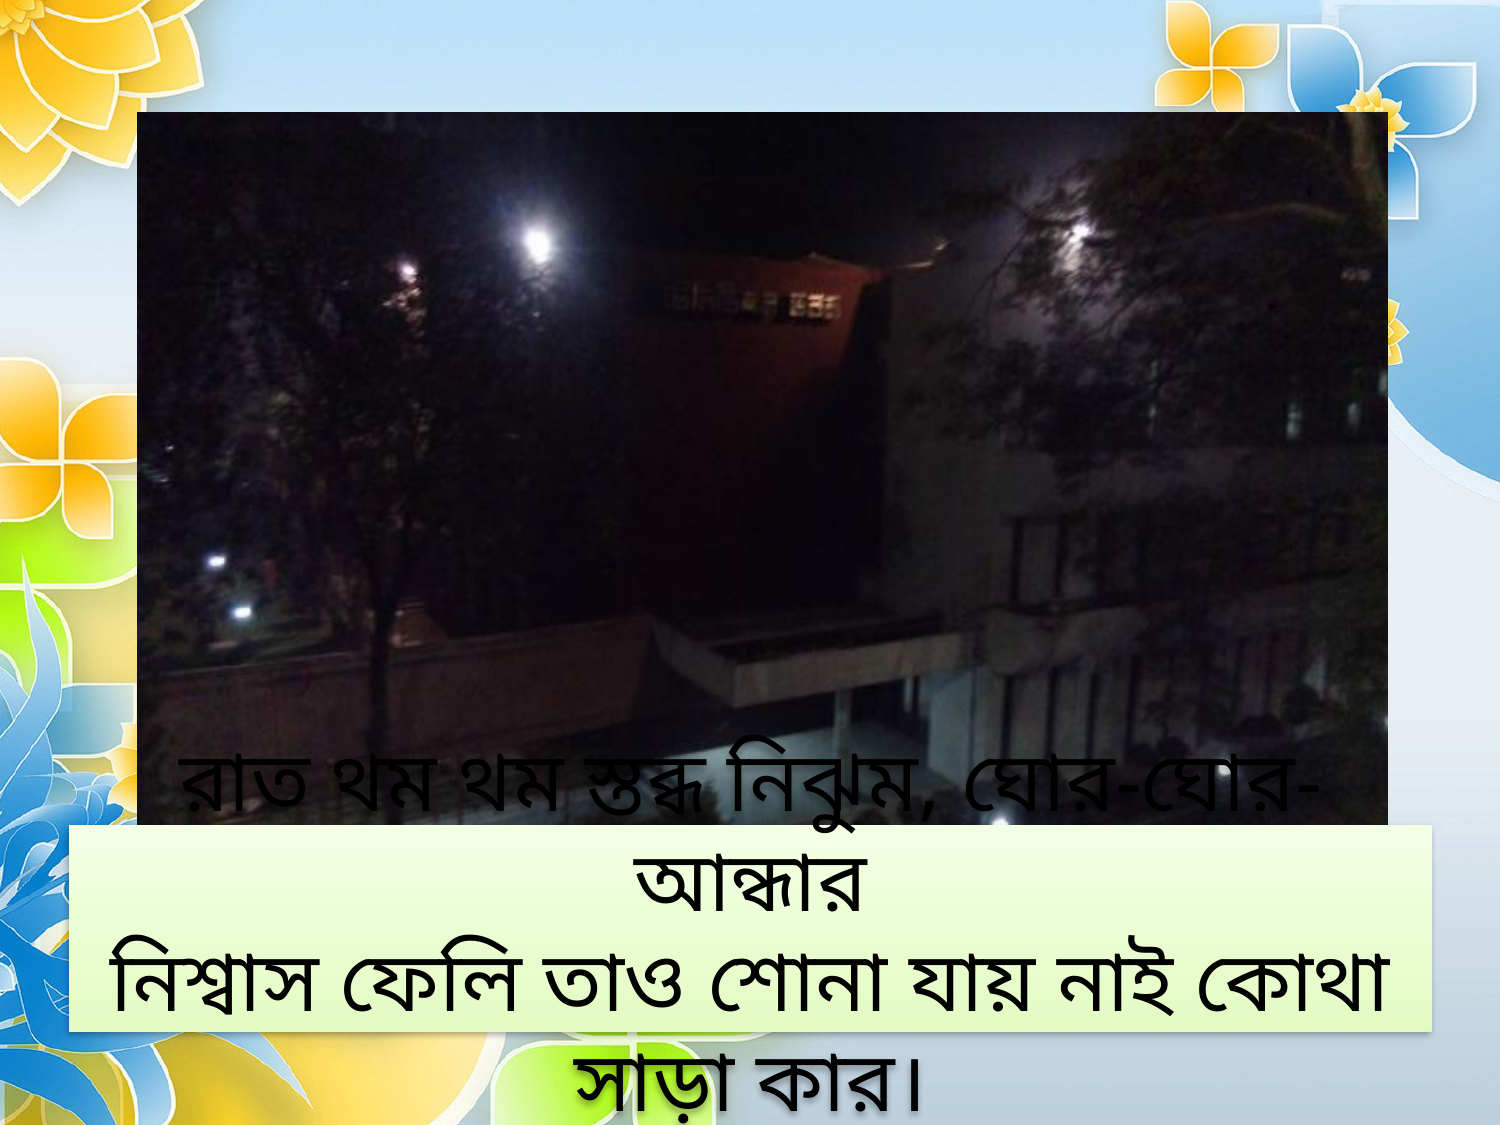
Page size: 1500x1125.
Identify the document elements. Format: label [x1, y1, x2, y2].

text_box [0, 0, 1500, 1125]
